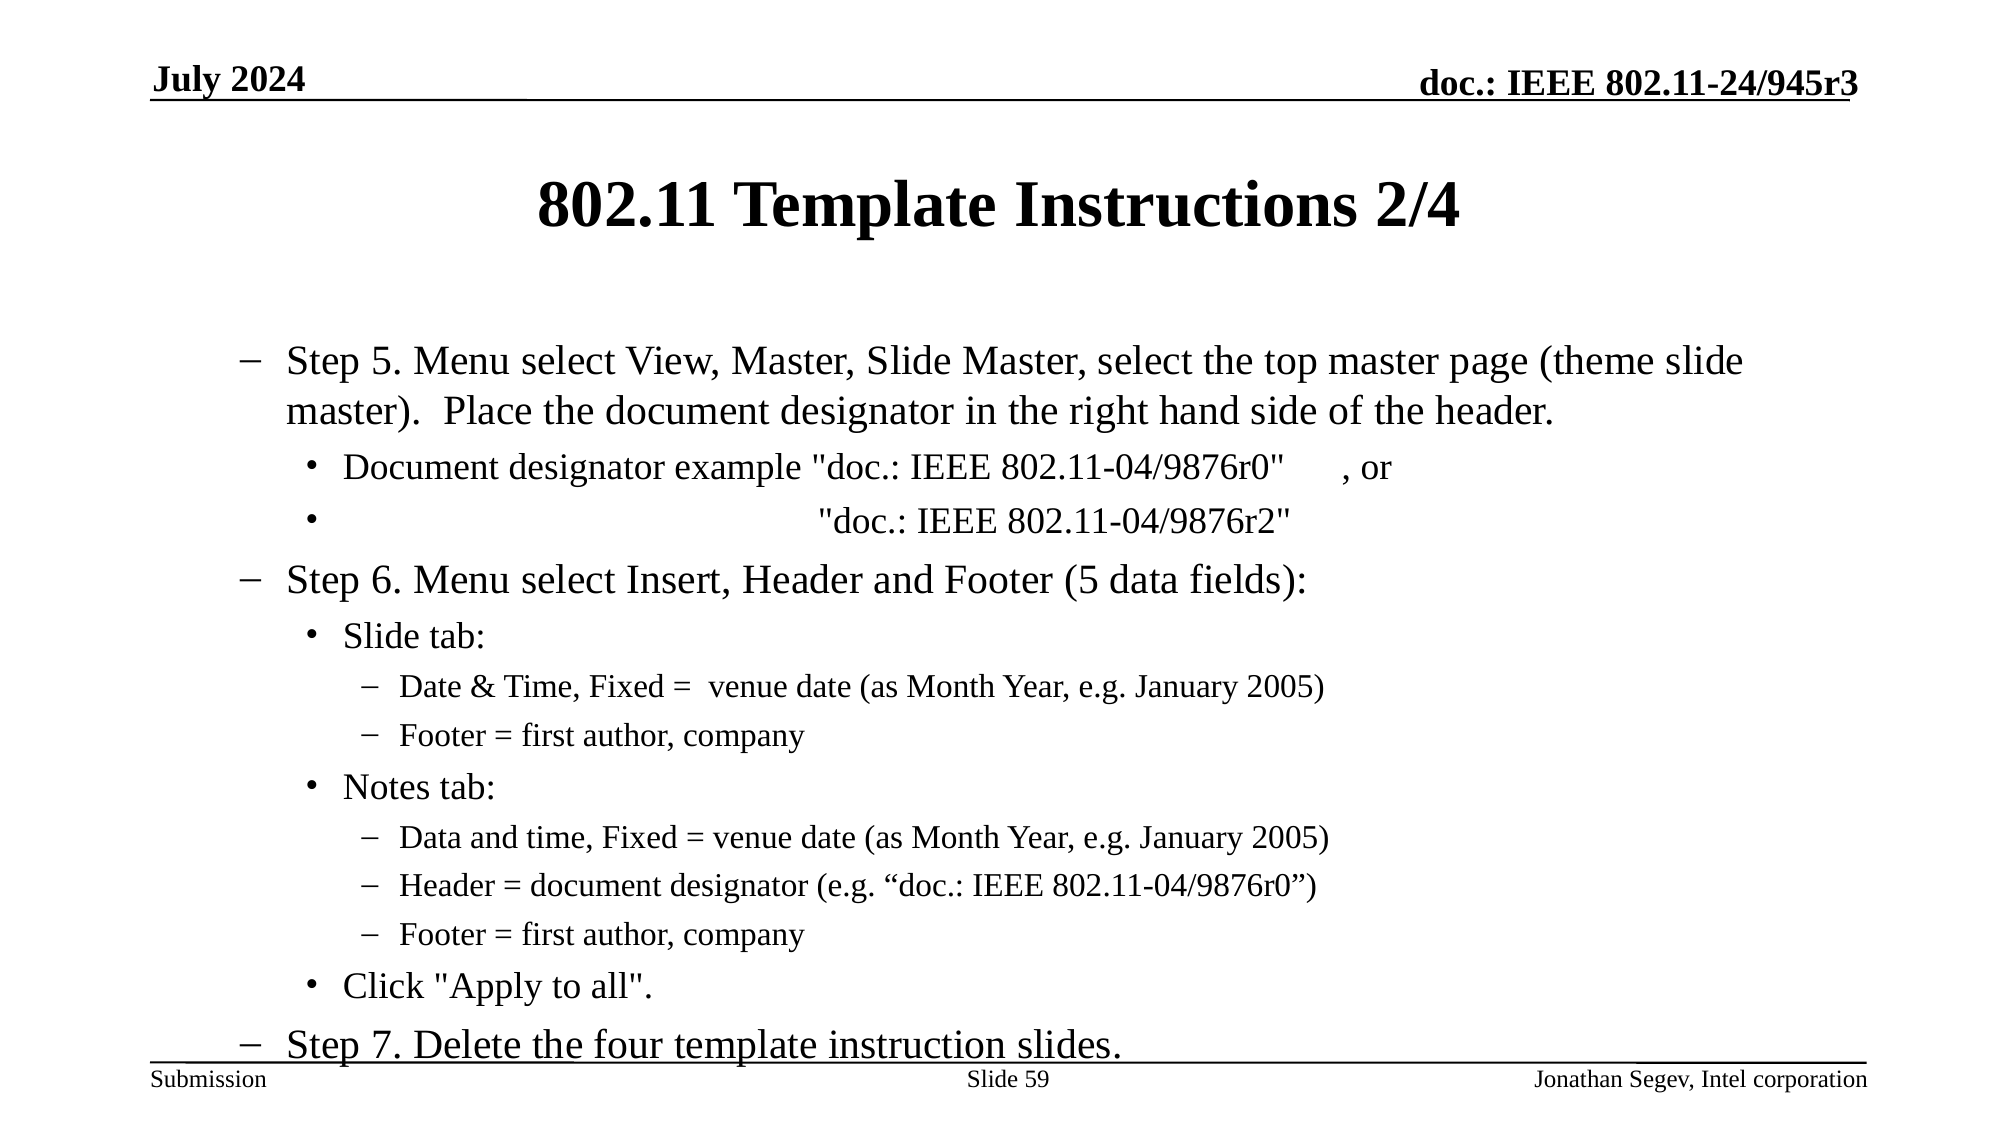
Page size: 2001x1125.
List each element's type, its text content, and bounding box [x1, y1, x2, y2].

list Step 5. Menu select View, Master, Slide Master, select the top master page (theme slide master). Place the document designator in the right hand side of the header. Document designator example "doc.: IEEE 802.11-04/9876r0" , or "doc.: IEEE 802.11-04/9876r2" Step 6. Menu select Insert, Header and Footer (5 data fields): Slide tab: Date & Time, Fixed = venue date (as Month Year, e.g. January 2005) Footer = first author, company Notes tab: Data and time, Fixed = venue date (as Month Year, e.g. January 2005) Header = document designator (e.g. “doc.: IEEE 802.11-04/9876r0”) Footer = first author, company Click "Apply to all". Step 7. Delete the four template instruction slides. [149, 324, 1850, 1000]
footer Jonathan Segev, Intel corporation [1171, 1061, 1869, 1093]
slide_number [152, 54, 563, 100]
title 802.11 Template Instructions 2/4 [149, 112, 1850, 288]
slide_number Slide 59 [950, 1061, 1067, 1123]
